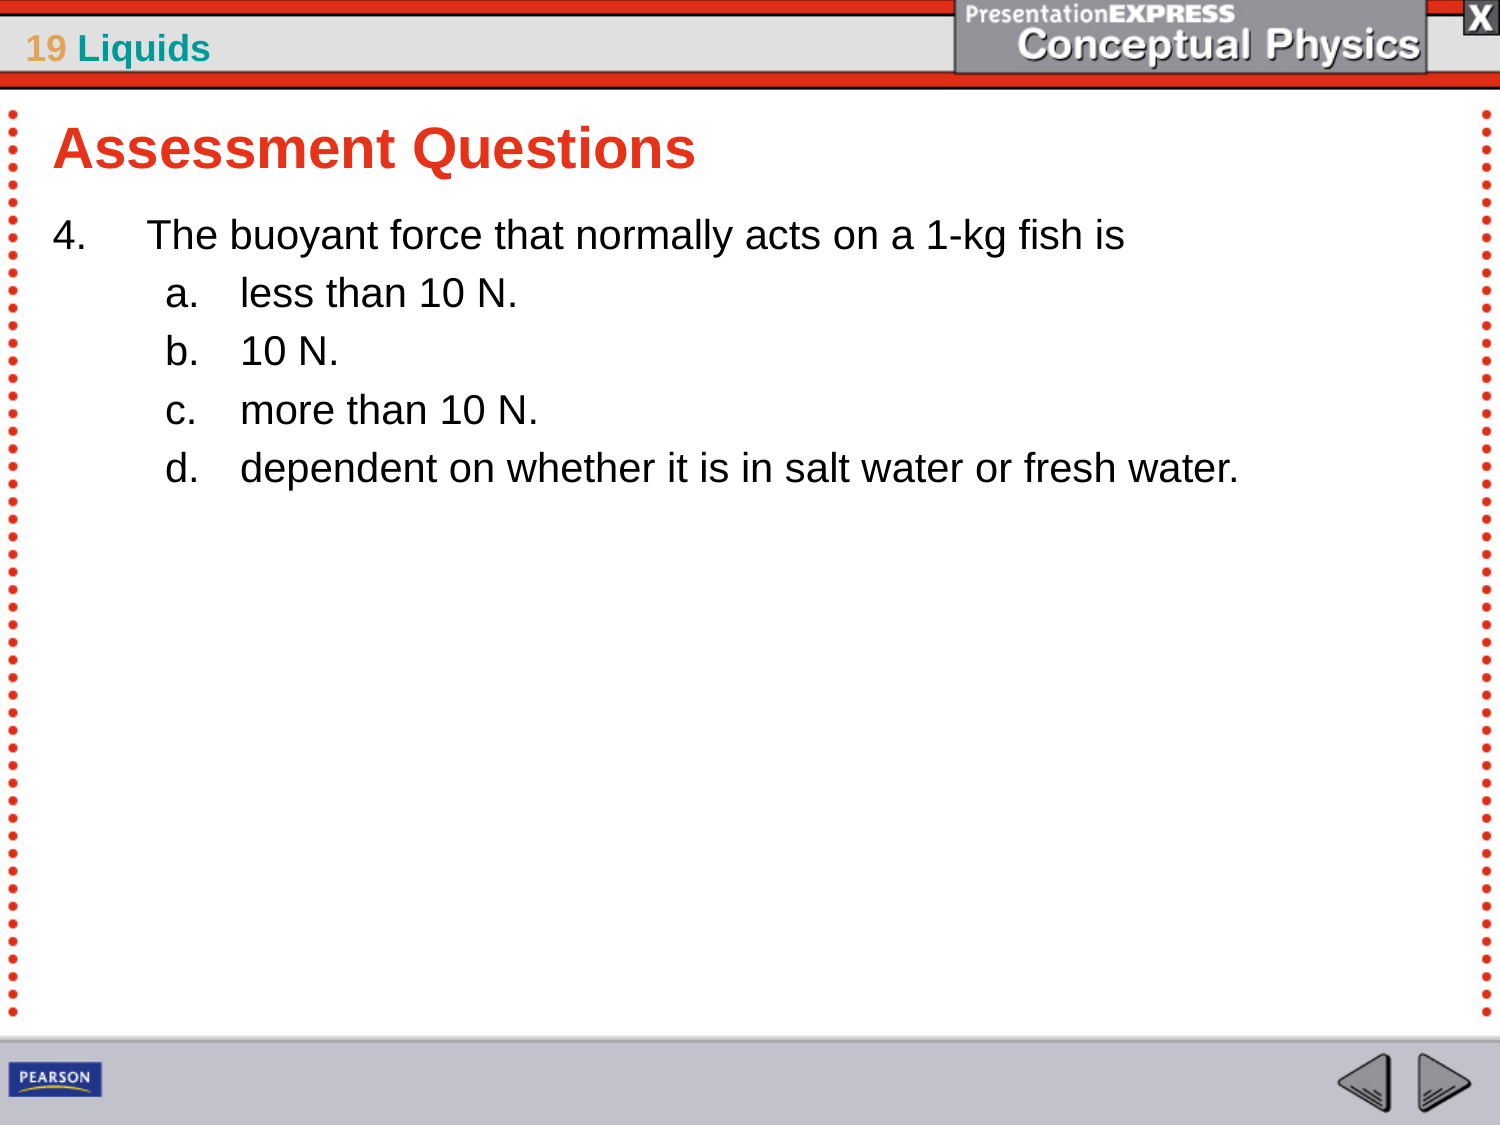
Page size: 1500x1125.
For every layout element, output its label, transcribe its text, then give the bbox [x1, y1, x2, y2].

picture [0, 0, 1500, 1125]
text_box Assessment Questions [37, 102, 1038, 188]
text_box The buoyant force that normally acts on a 1-kg fish is less than 10 N. 10 N. more than 10 N. dependent on whether it is in salt water or fresh water. [37, 199, 1450, 565]
